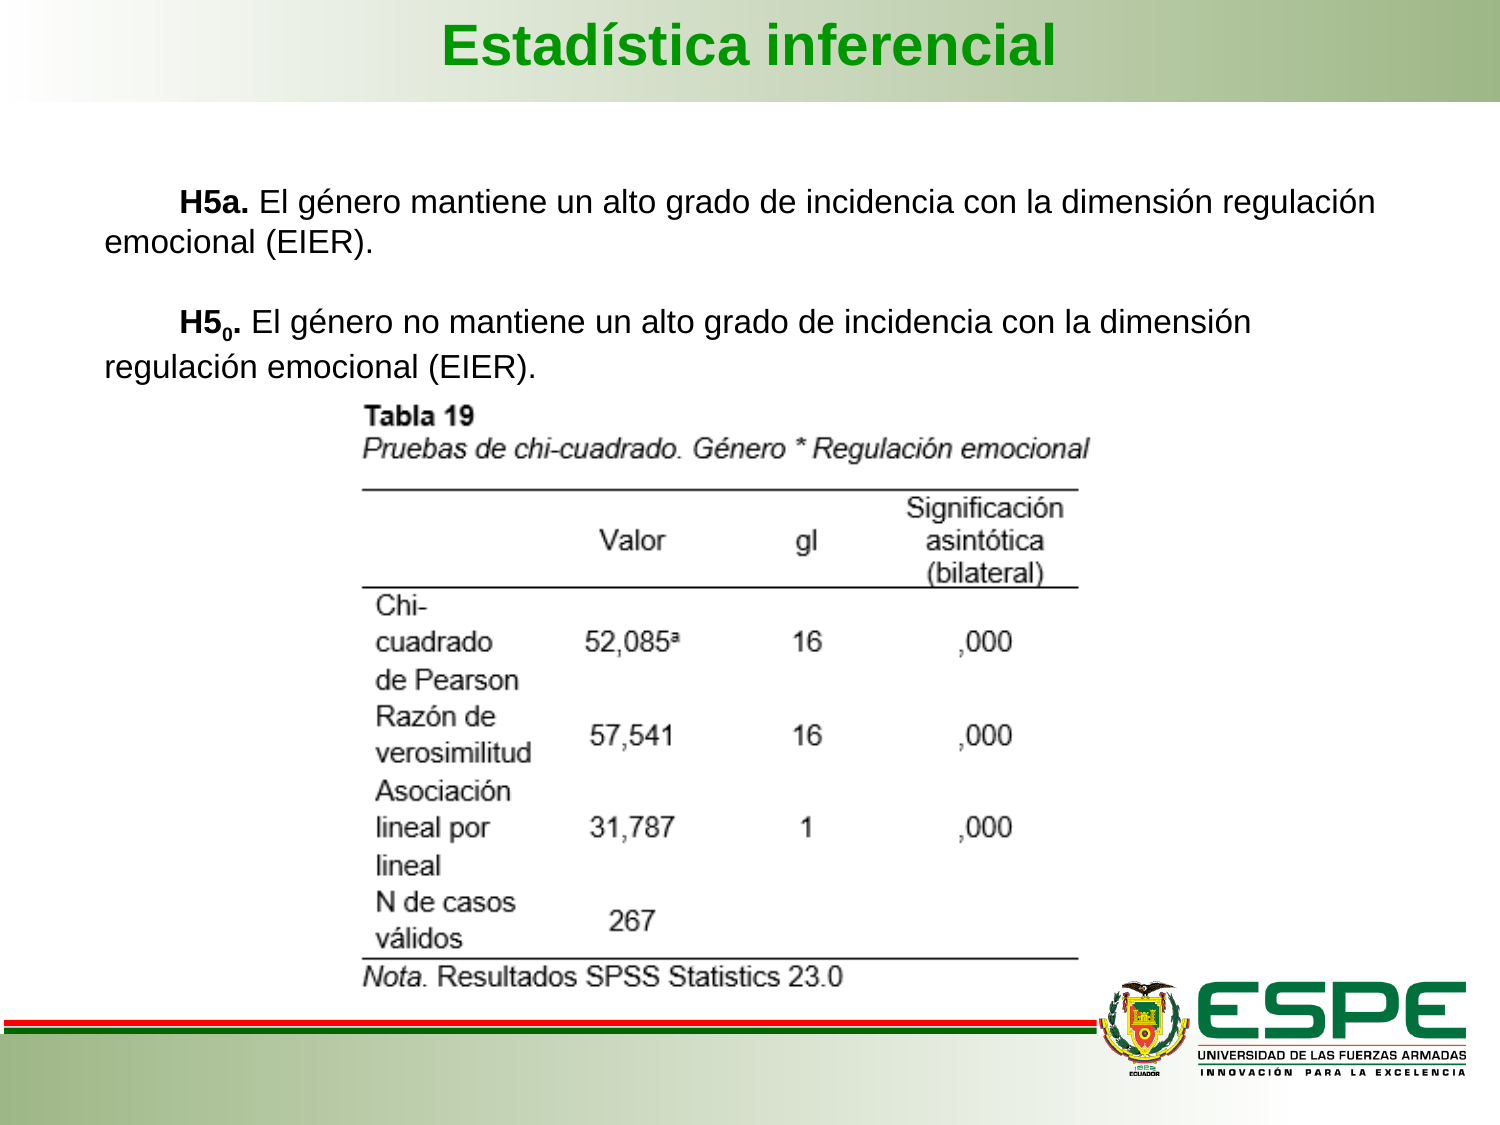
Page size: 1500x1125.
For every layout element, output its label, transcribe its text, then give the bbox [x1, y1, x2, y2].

picture [351, 388, 1466, 1076]
title Estadística inferencial [423, 0, 1077, 172]
text_box H5a. El género mantiene un alto grado de incidencia con la dimensión regulación emocional (EIER). H50. El género no mantiene un alto grado de incidencia con la dimensión regulación emocional (EIER). [89, 172, 1411, 438]
